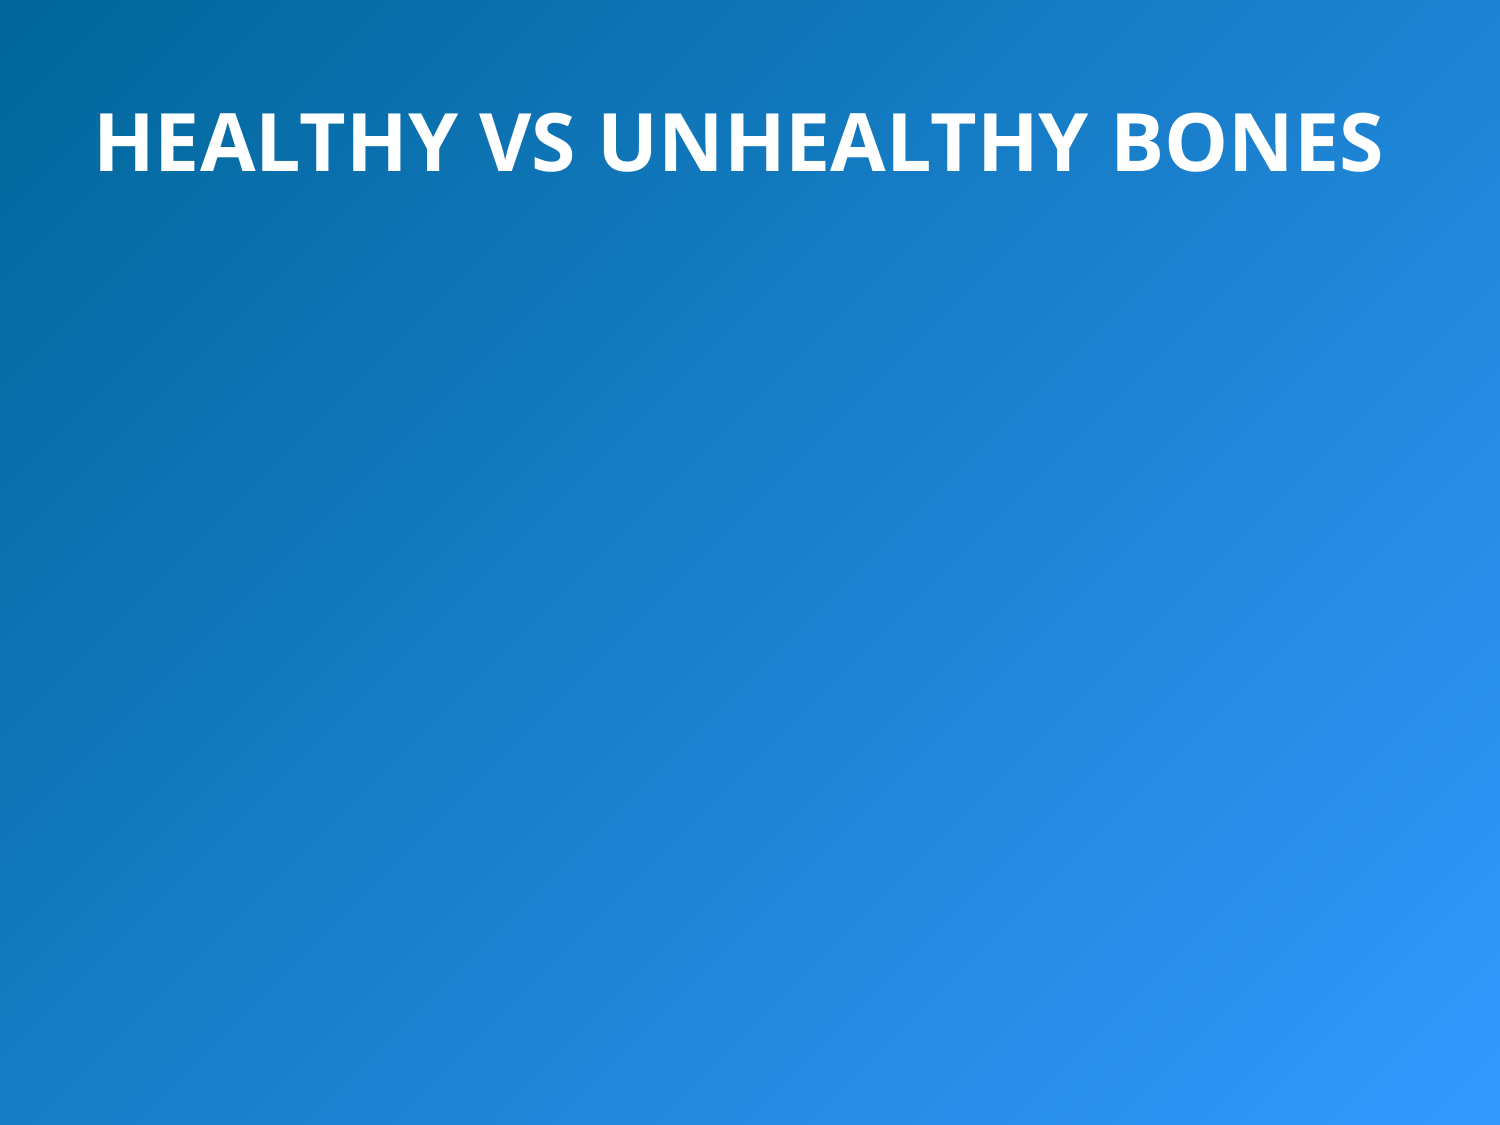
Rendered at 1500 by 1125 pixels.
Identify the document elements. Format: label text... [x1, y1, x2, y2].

title HEALTHY VS UNHEALTHY BONES [75, 45, 1425, 233]
